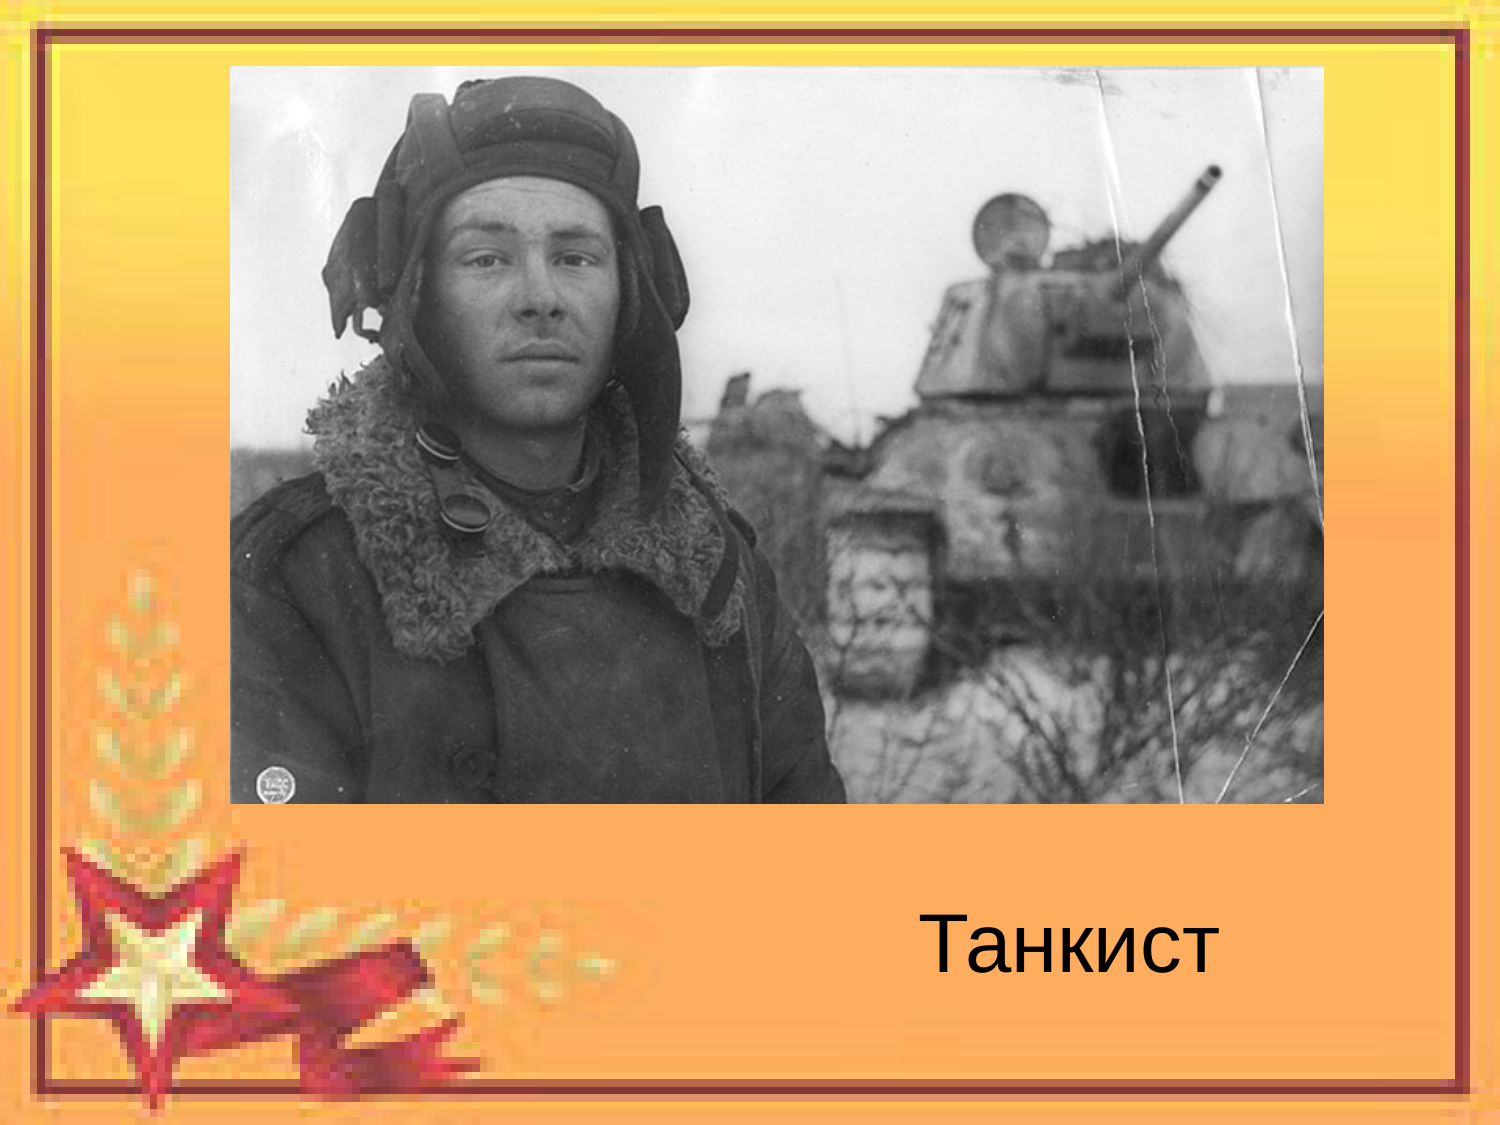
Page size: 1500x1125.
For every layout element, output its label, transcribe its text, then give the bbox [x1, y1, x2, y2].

picture [229, 66, 1325, 805]
text_box Танкист [903, 881, 1297, 997]
